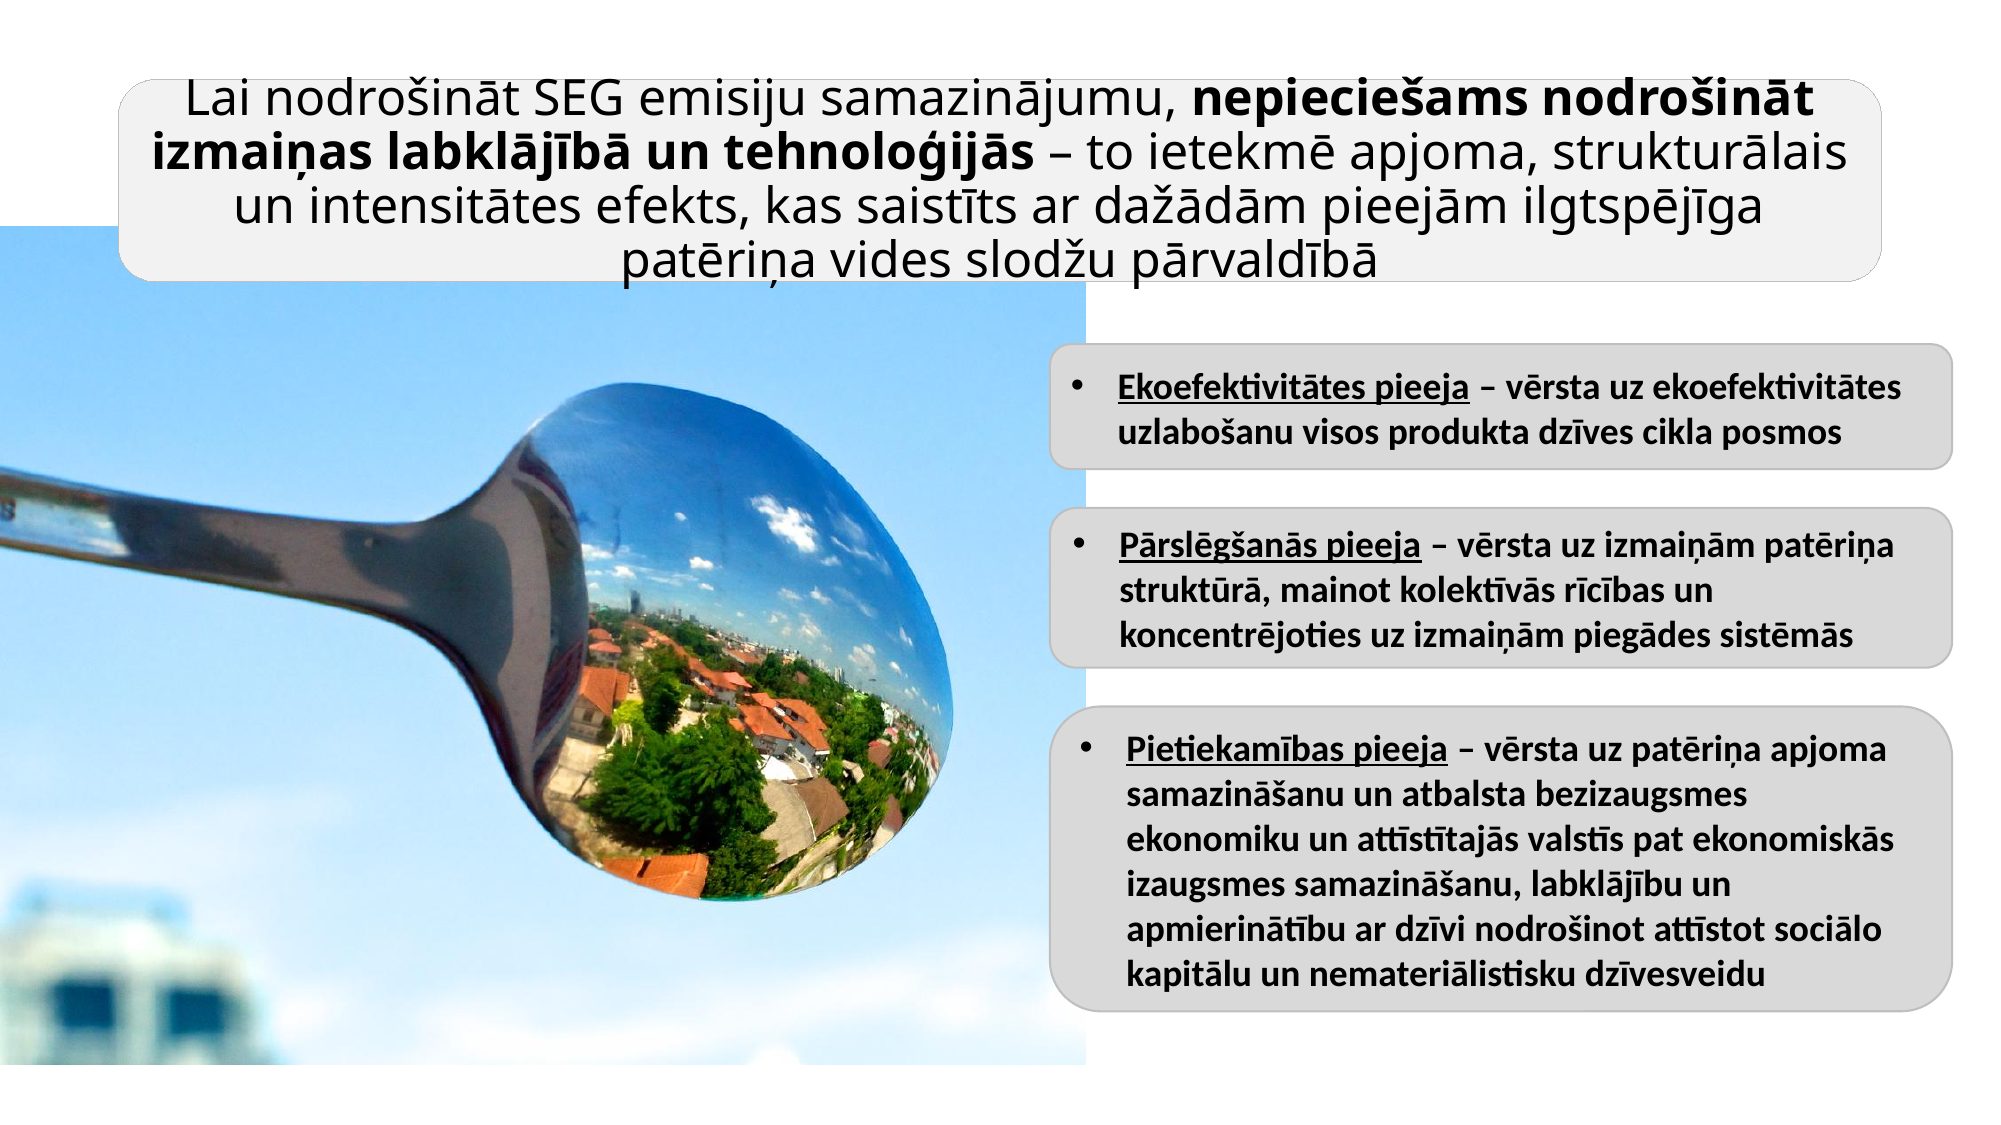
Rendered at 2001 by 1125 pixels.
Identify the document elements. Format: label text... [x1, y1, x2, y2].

text_box Pietiekamības pieeja – vērsta uz patēriņa apjoma samazināšanu un atbalsta bezizaugsmes ekonomiku un attīstītajās valstīs pat ekonomiskās izaugsmes samazināšanu, labklājību un apmierinātību ar dzīvi nodrošinot attīstot sociālo kapitālu un nemateriālistisku dzīvesveidu [1086, 705, 1954, 1013]
text_box Pārslēgšanās pieeja – vērsta uz izmaiņām patēriņa struktūrā, mainot kolektīvās rīcības un koncentrējoties uz izmaiņām piegādes sistēmās [1086, 506, 1954, 669]
text_box Lai nodrošināt SEG emisiju samazinājumu, nepieciešams nodrošināt izmaiņas labklājībā un tehnoloģijās – to ietekmē apjoma, strukturālais un intensitātes efekts, kas saistīts ar dažādām pieejām ilgtspējīga patēriņa vides slodžu pārvaldībā [118, 79, 1882, 282]
text_box Ekoefektivitātes pieeja – vērsta uz ekoefektivitātes uzlabošanu visos produkta dzīves cikla posmos [1086, 343, 1954, 471]
picture [0, 226, 1086, 1065]
